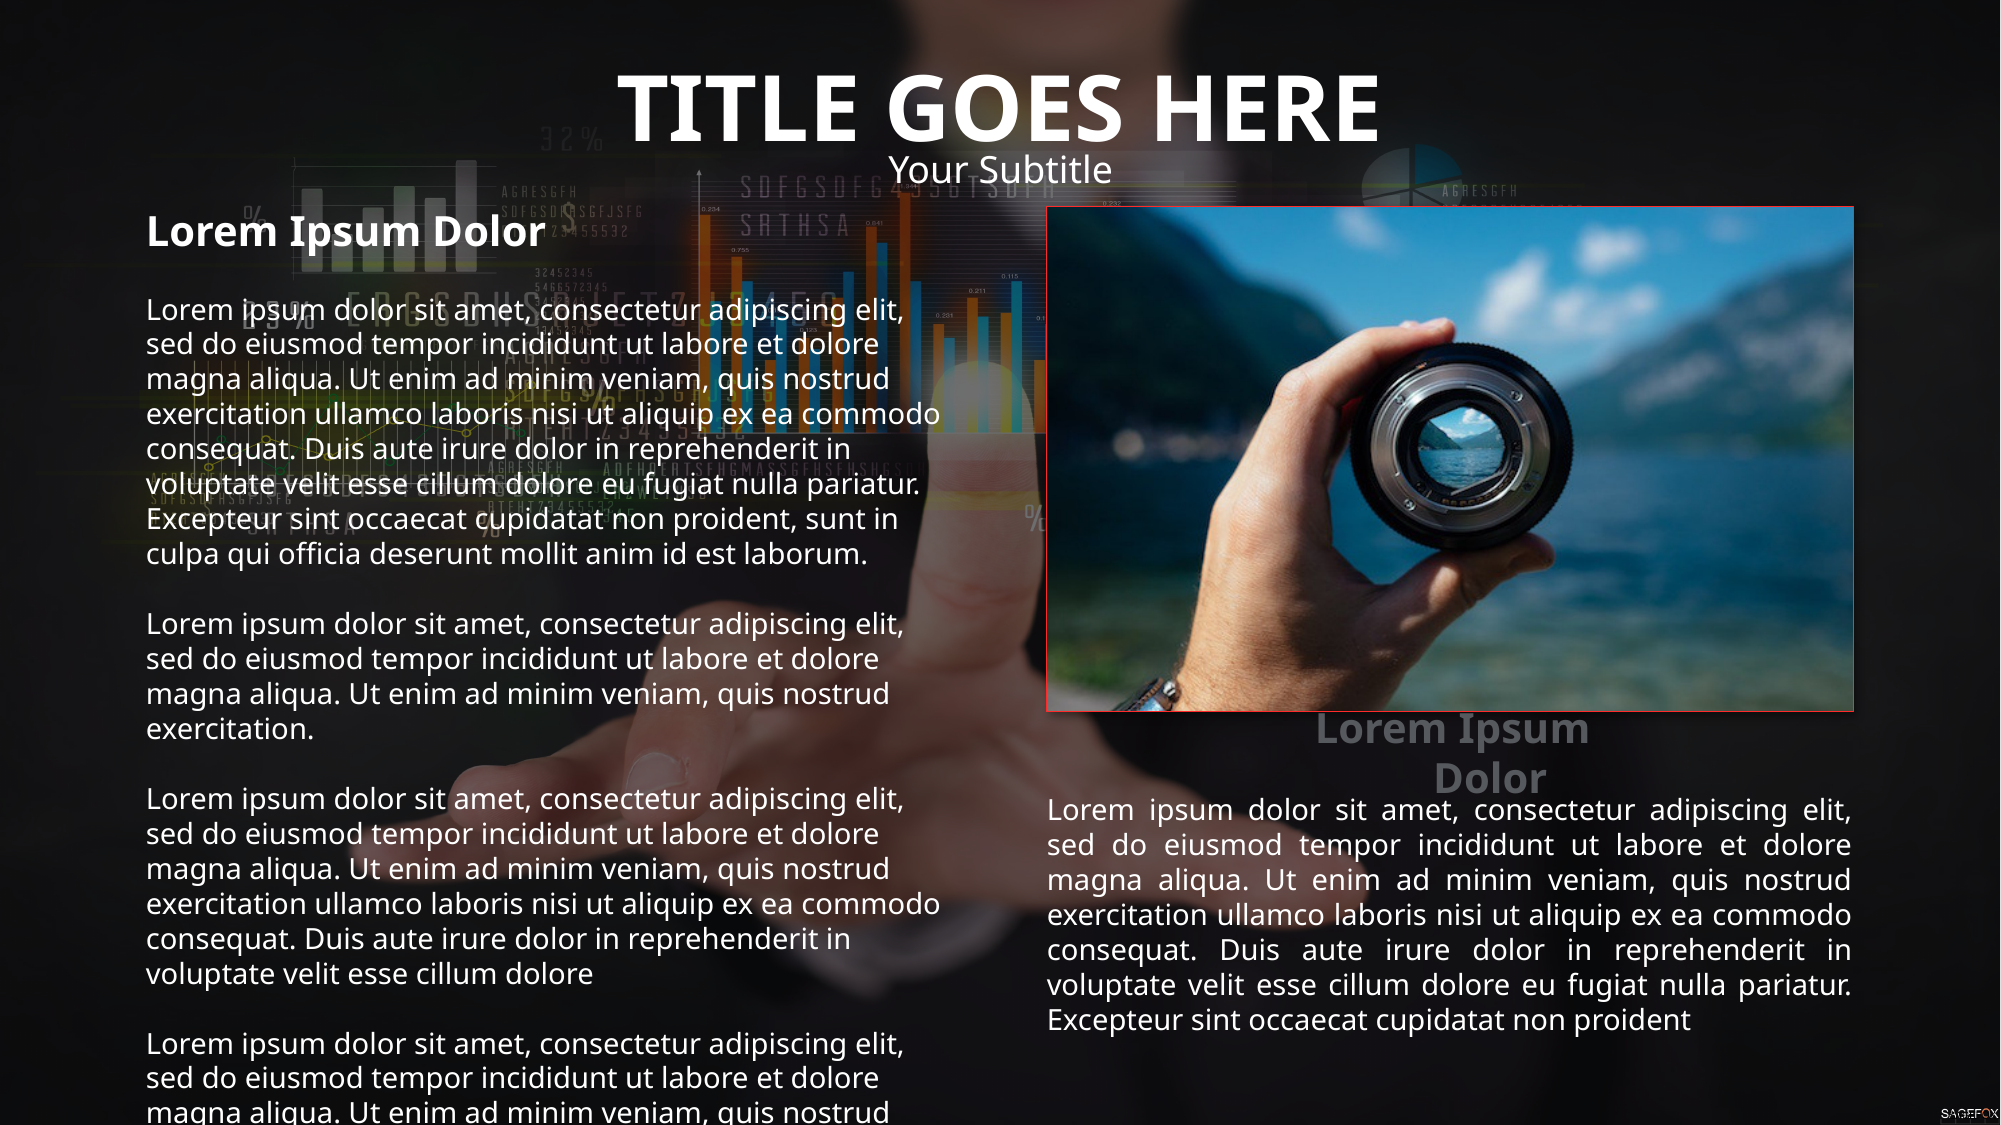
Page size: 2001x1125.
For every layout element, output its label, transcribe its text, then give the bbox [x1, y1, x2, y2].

text_box Lorem ipsum dolor sit amet, consectetur adipiscing elit, sed do eiusmod tempor incididunt ut labore et dolore magna aliqua. Ut enim ad minim veniam, quis nostrud exercitation ullamco laboris nisi ut aliquip ex ea commodo consequat. Duis aute irure dolor in reprehenderit in voluptate velit esse cillum dolore eu fugiat nulla pariatur. Excepteur sint occaecat cupidatat non proident [1046, 791, 1853, 1036]
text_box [548, 42, 1452, 199]
text_box Lorem ipsum dolor sit amet, consectetur adipiscing elit, sed do eiusmod tempor incididunt ut labore et dolore magna aliqua. Ut enim ad minim veniam, quis nostrud exercitation ullamco laboris nisi ut aliquip ex ea commodo consequat. Duis aute irure dolor in reprehenderit in voluptate velit esse cillum dolore eu fugiat nulla pariatur. Excepteur sint occaecat cupidatat non proident, sunt in culpa qui officia deserunt mollit anim id est laborum. Lorem ipsum dolor sit amet, consectetur adipiscing elit, sed do eiusmod tempor incididunt ut labore et dolore magna aliqua. Ut enim ad minim veniam, quis nostrud exercitation. Lorem ipsum dolor sit amet, consectetur adipiscing elit, sed do eiusmod tempor incididunt ut labore et dolore magna aliqua. Ut enim ad minim veniam, quis nostrud exercitation ullamco laboris nisi ut aliquip ex ea commodo consequat. Duis aute irure dolor in reprehenderit in voluptate velit esse cillum dolore Lorem ipsum dolor sit amet, consectetur adipiscing elit, sed do eiusmod tempor incididunt ut labore et dolore magna aliqua. Ut enim ad minim veniam, quis nostrud exercitation. [145, 290, 952, 1125]
text_box Lorem Ipsum Dolor [1272, 729, 1633, 774]
picture [0, 0, 2001, 1125]
text_box Lorem Ipsum Dolor [145, 207, 952, 252]
